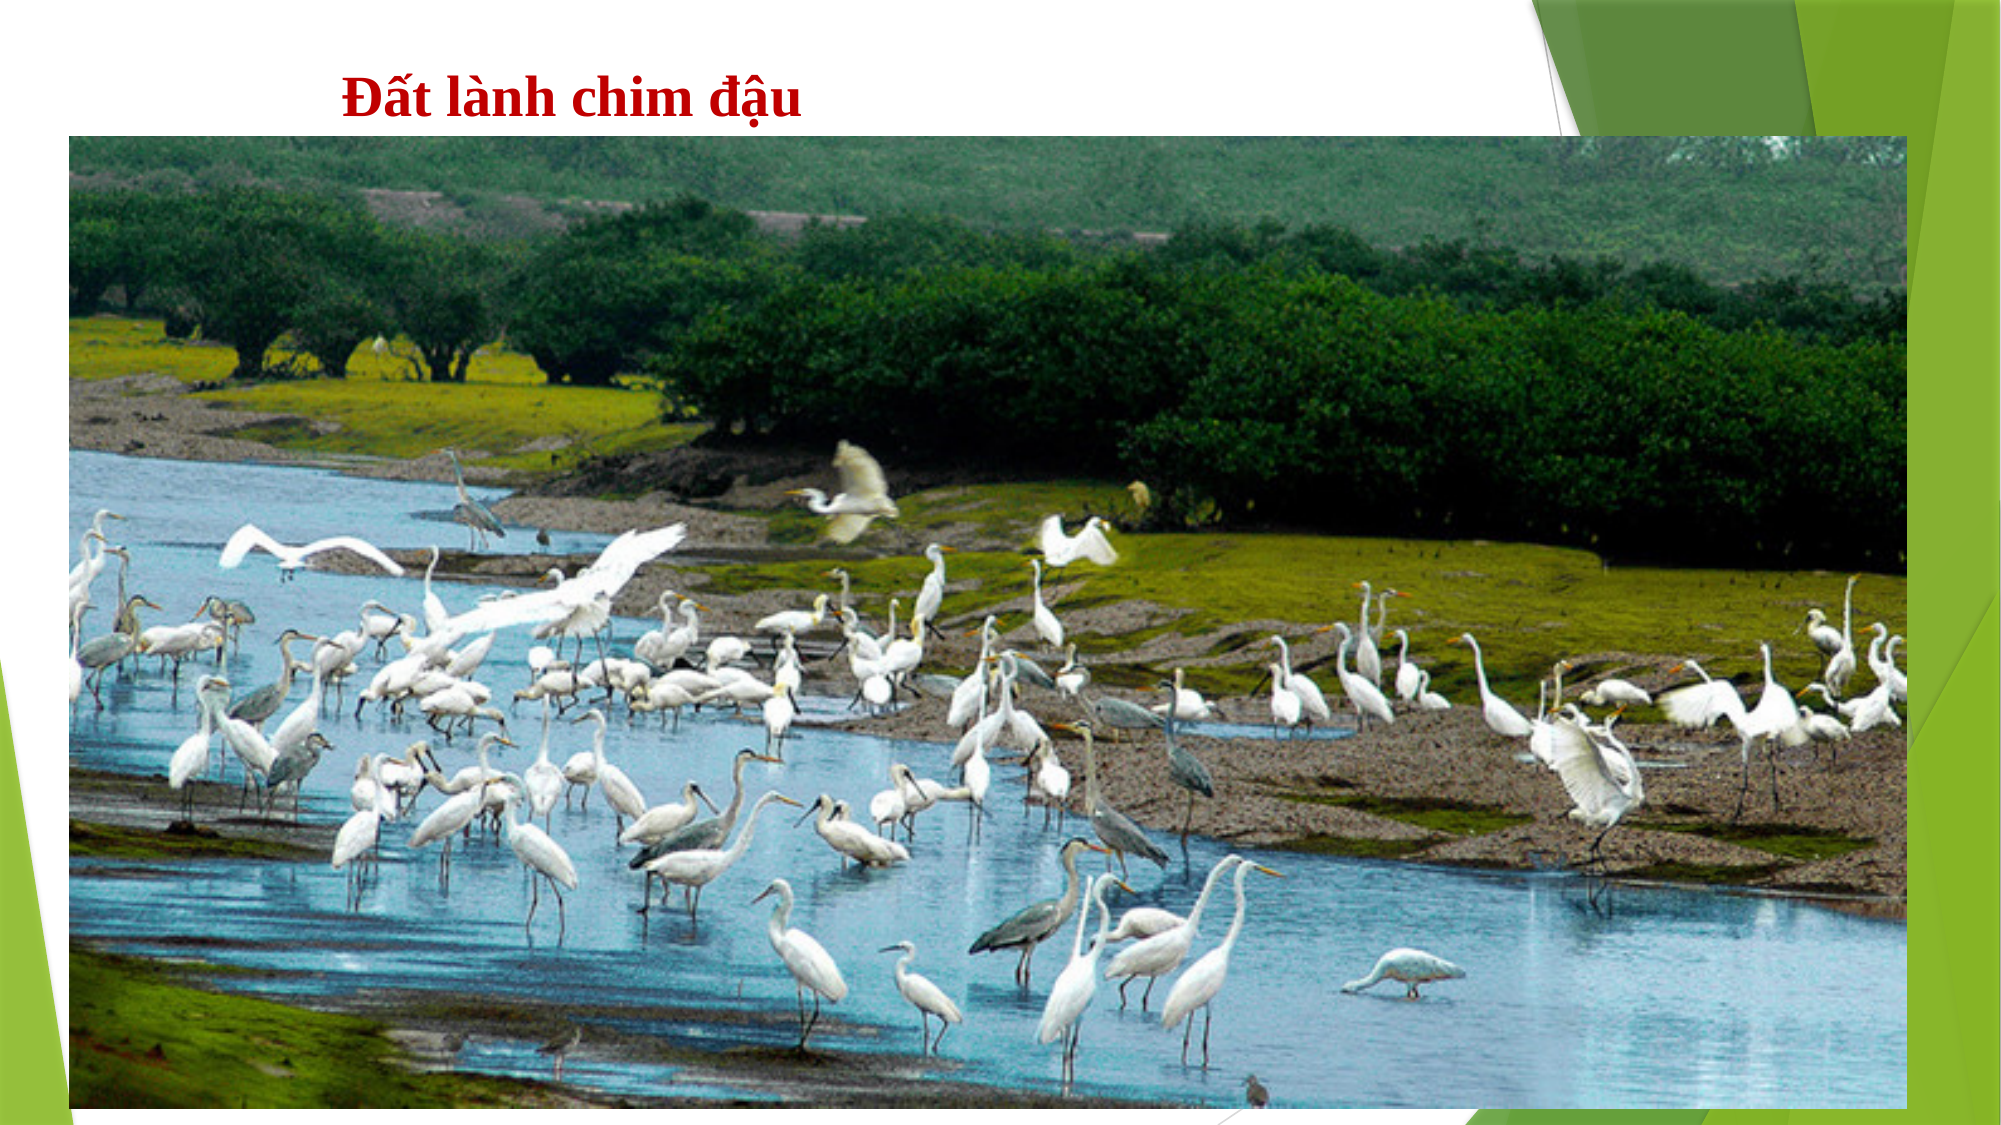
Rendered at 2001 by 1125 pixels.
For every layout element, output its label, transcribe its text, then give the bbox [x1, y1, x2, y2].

picture [68, 135, 1908, 1109]
text_box Đất lành chim đậu [326, 50, 1501, 135]
